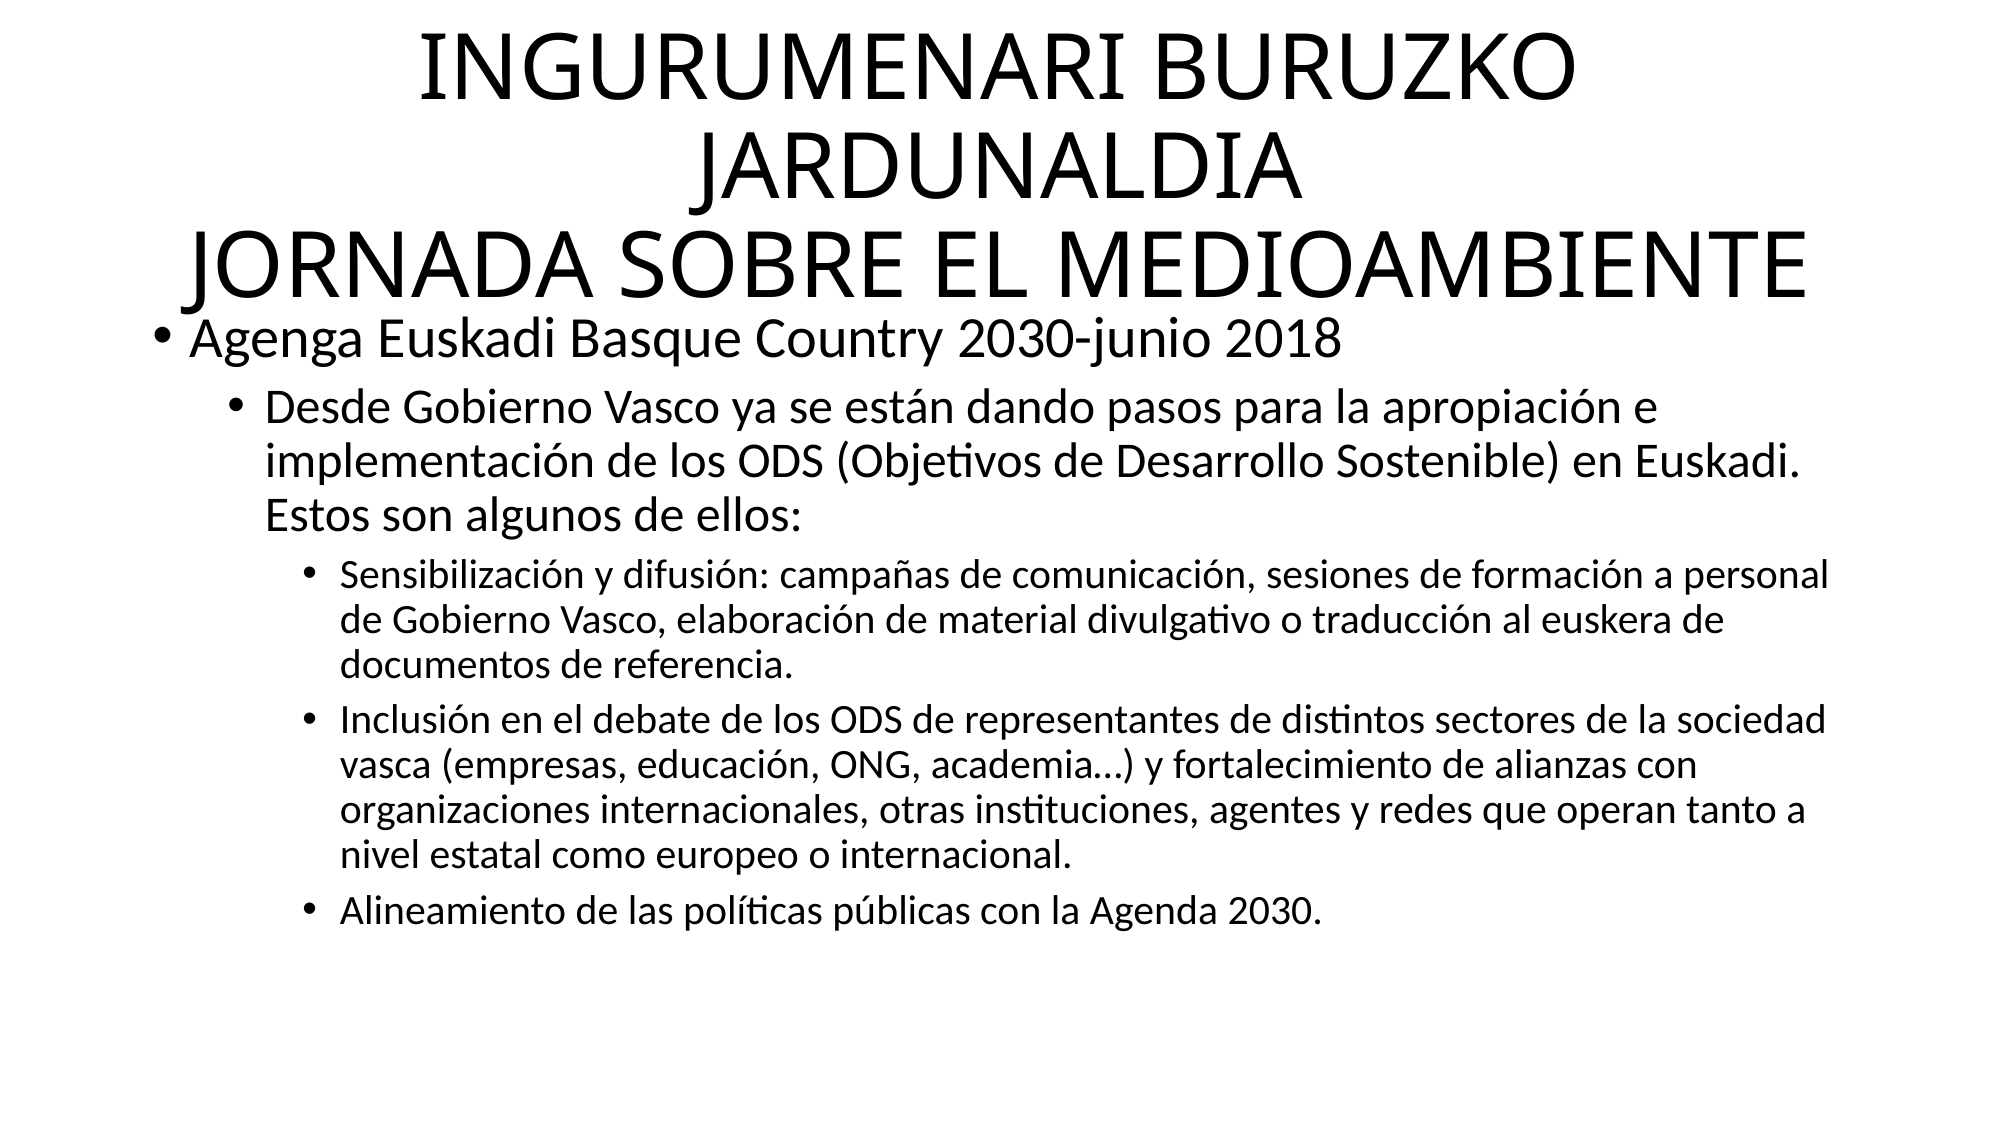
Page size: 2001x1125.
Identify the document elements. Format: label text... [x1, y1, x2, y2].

list Agenga Euskadi Basque Country 2030-junio 2018 Desde Gobierno Vasco ya se están dando pasos para la apropiación e implementación de los ODS (Objetivos de Desarrollo Sostenible) en Euskadi. Estos son algunos de ellos: Sensibilización y difusión: campañas de comunicación, sesiones de formación a personal de Gobierno Vasco, elaboración de material divulgativo o traducción al euskera de documentos de referencia. Inclusión en el debate de los ODS de representantes de distintos sectores de la sociedad vasca (empresas, educación, ONG, academia…) y fortalecimiento de alianzas con organizaciones internacionales, otras instituciones, agentes y redes que operan tanto a nivel estatal como europeo o internacional. Alineamiento de las políticas públicas con la Agenda 2030. [137, 299, 1863, 1014]
title INGURUMENARI BURUZKO JARDUNALDIA JORNADA SOBRE EL MEDIOAMBIENTE [137, 59, 1863, 278]
